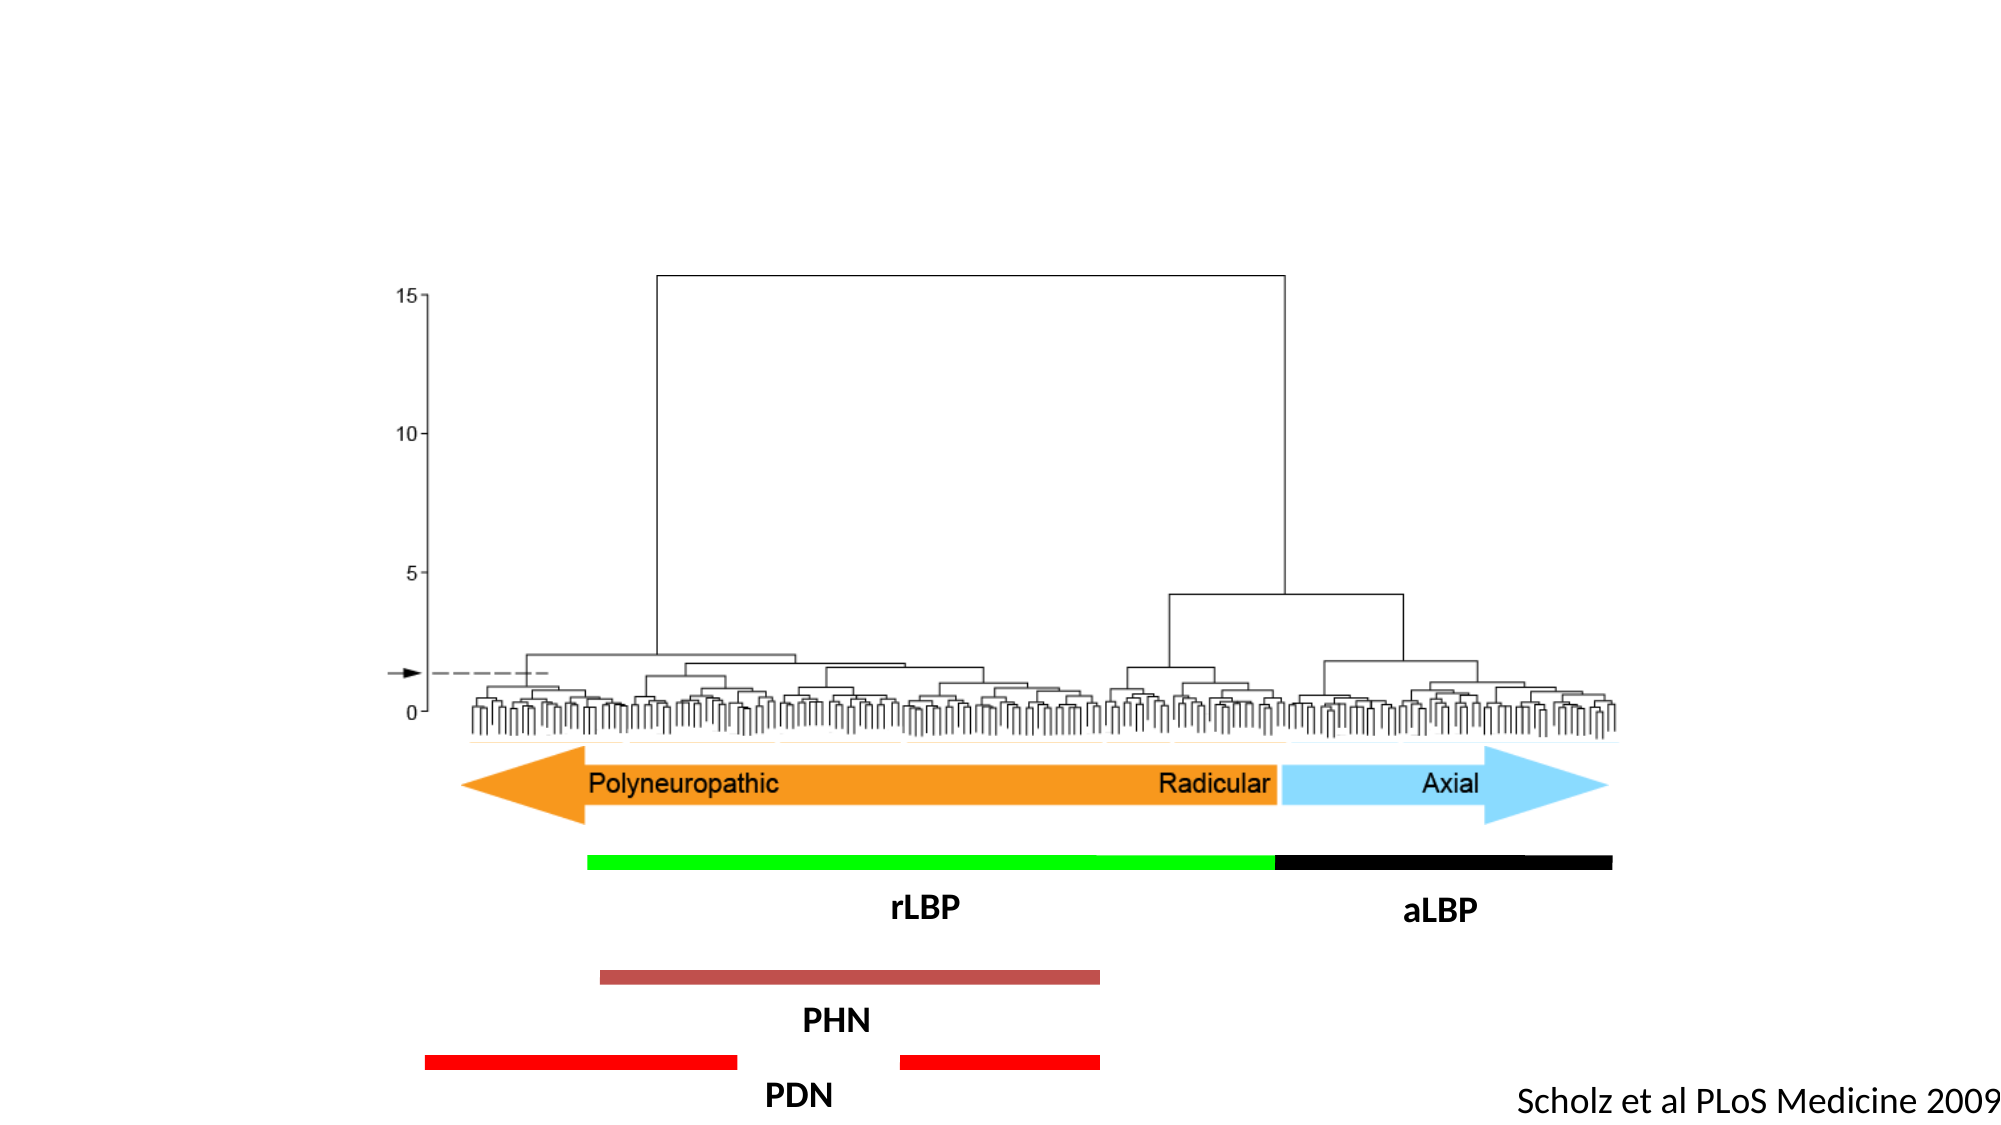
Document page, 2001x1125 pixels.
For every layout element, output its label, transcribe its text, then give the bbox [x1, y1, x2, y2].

text_box PDN [750, 1062, 849, 1123]
text_box PHN [788, 987, 887, 1048]
picture [387, 275, 1630, 743]
text_box rLBP [875, 874, 976, 935]
picture [460, 746, 1609, 826]
text_box aLBP [1388, 877, 1494, 937]
text_box Scholz et al PLoS Medicine 2009 [1502, 1068, 2000, 1125]
